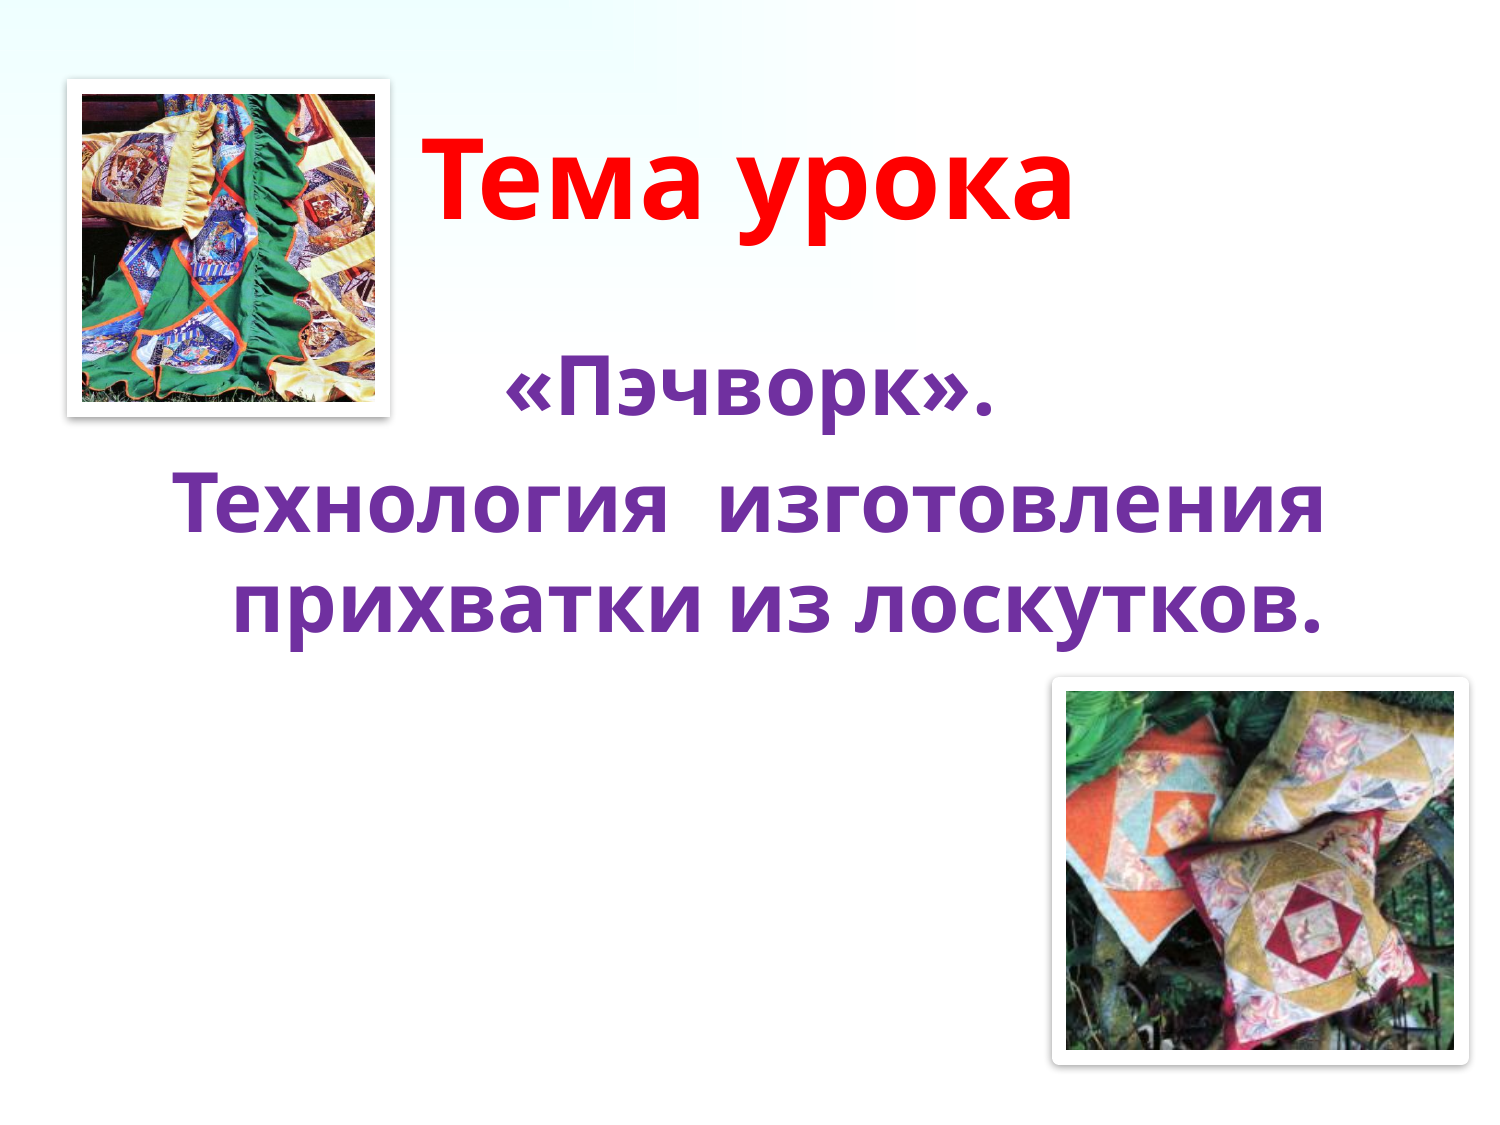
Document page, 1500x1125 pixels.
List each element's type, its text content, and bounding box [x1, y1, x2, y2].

picture [81, 93, 376, 403]
title Тема урока [74, 62, 1426, 288]
picture [1066, 691, 1455, 1051]
list «Пэчворк». Технология изготовления прихватки из лоскутков. [74, 324, 1426, 1001]
